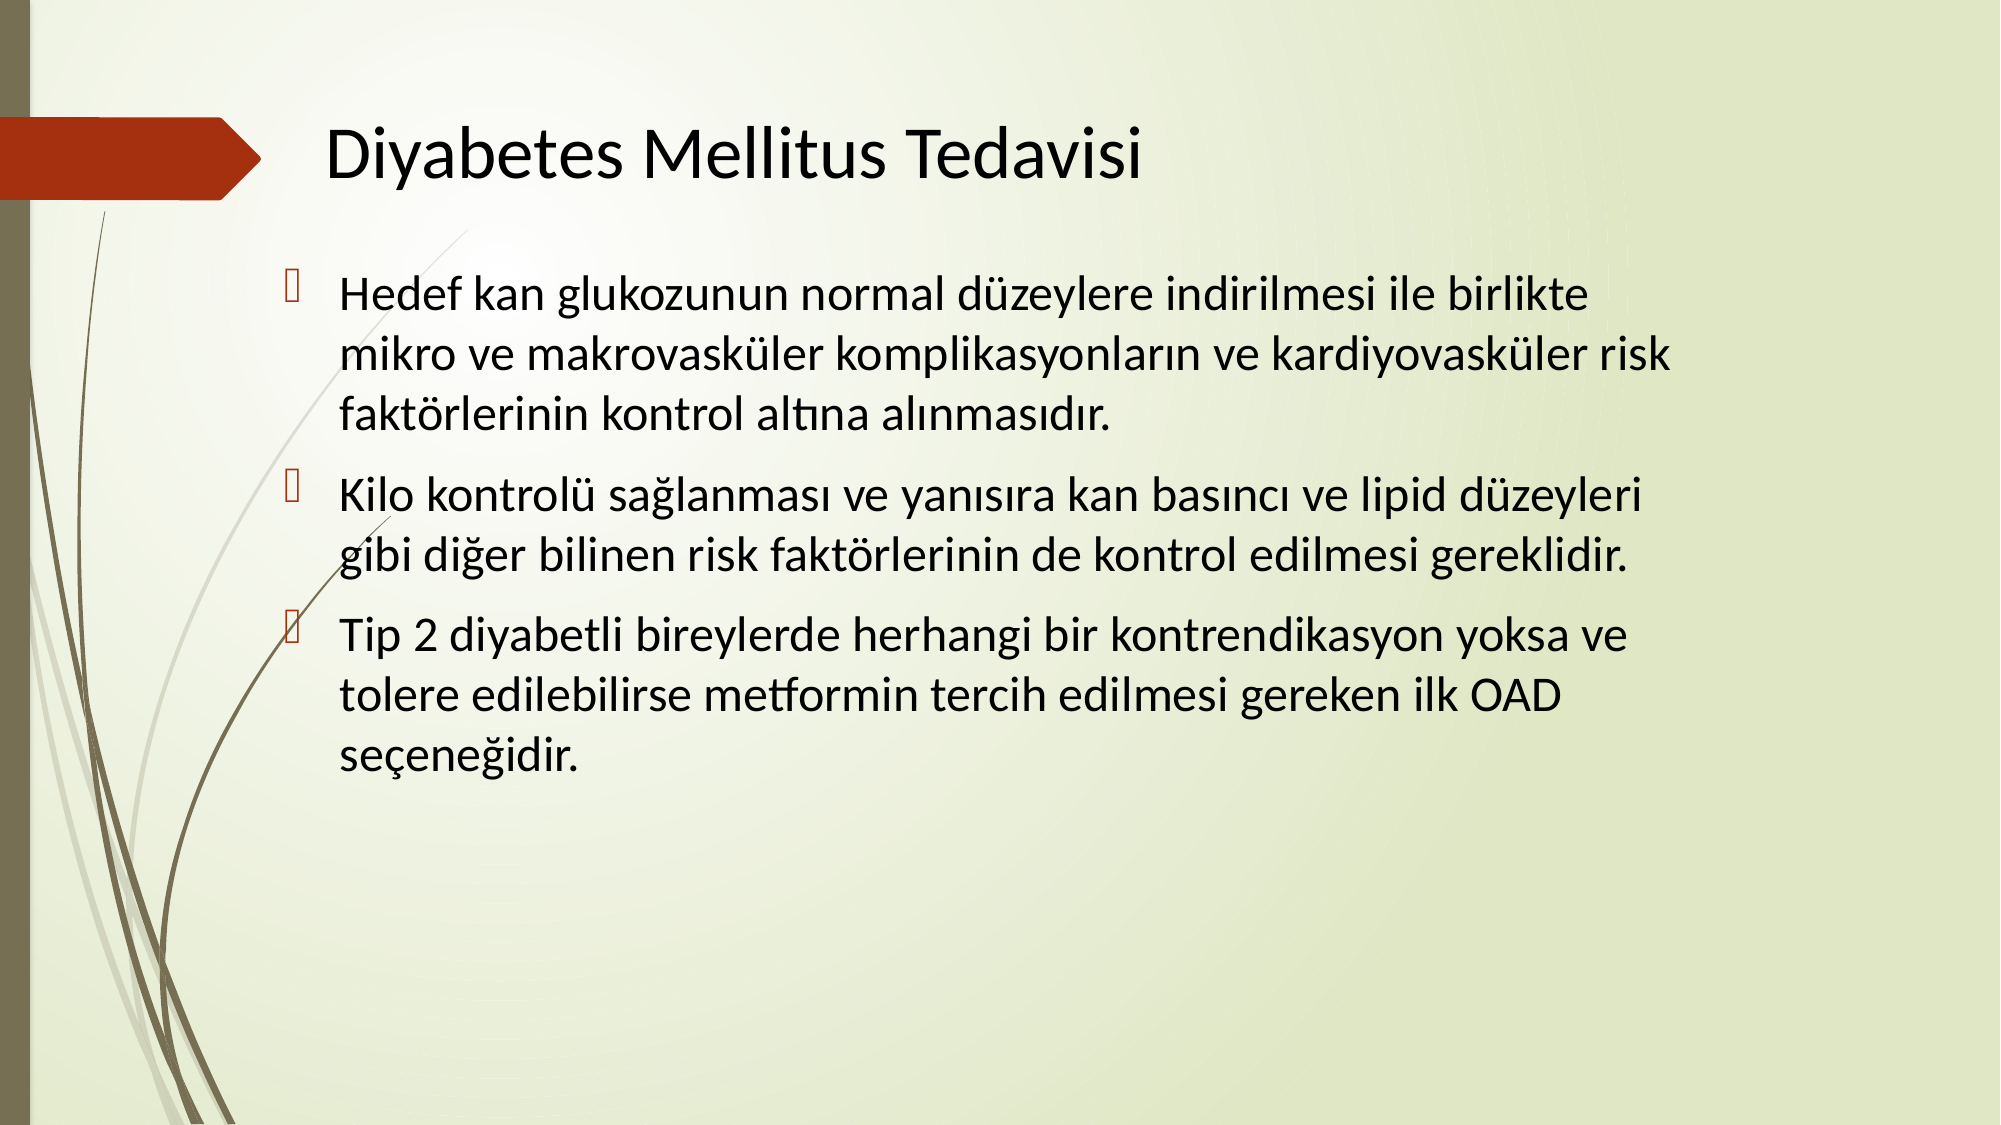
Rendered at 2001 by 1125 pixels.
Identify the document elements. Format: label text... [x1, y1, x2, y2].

title Diyabetes Mellitus Tedavisi [310, 96, 1773, 235]
list Hedef kan glukozunun normal düzeylere indirilmesi ile birlikte mikro ve makrovasküler komplikasyonların ve kardiyovasküler risk faktörlerinin kontrol altına alınmasıdır. Kilo kontrolü sağlanması ve yanısıra kan basıncı ve lipid düzeyleri gibi diğer bilinen risk faktörlerinin de kontrol edilmesi gereklidir. Tip 2 diyabetli bireylerde herhangi bir kontrendikasyon yoksa ve tolere edilebilirse metformin tercih edilmesi gereken ilk OAD seçeneğidir. [268, 252, 1732, 873]
